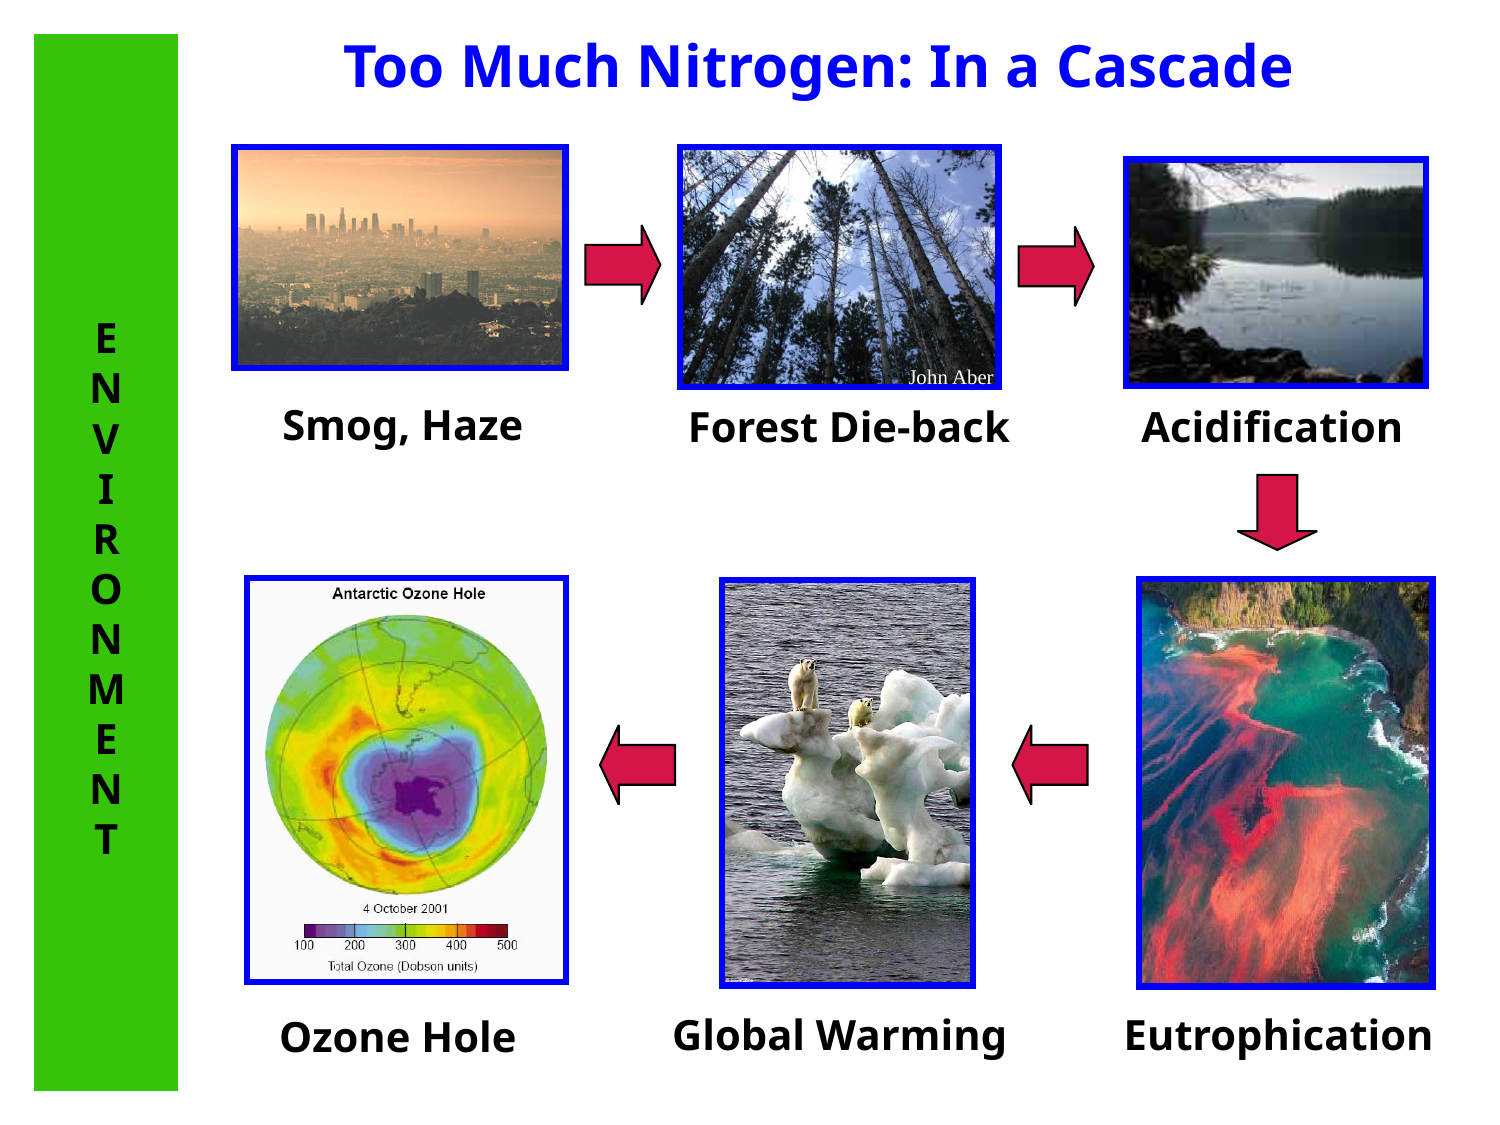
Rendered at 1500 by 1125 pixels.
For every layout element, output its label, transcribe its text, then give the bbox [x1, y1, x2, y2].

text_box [237, 21, 1466, 1069]
text_box E N V I R O N M E N T [37, 37, 175, 1088]
